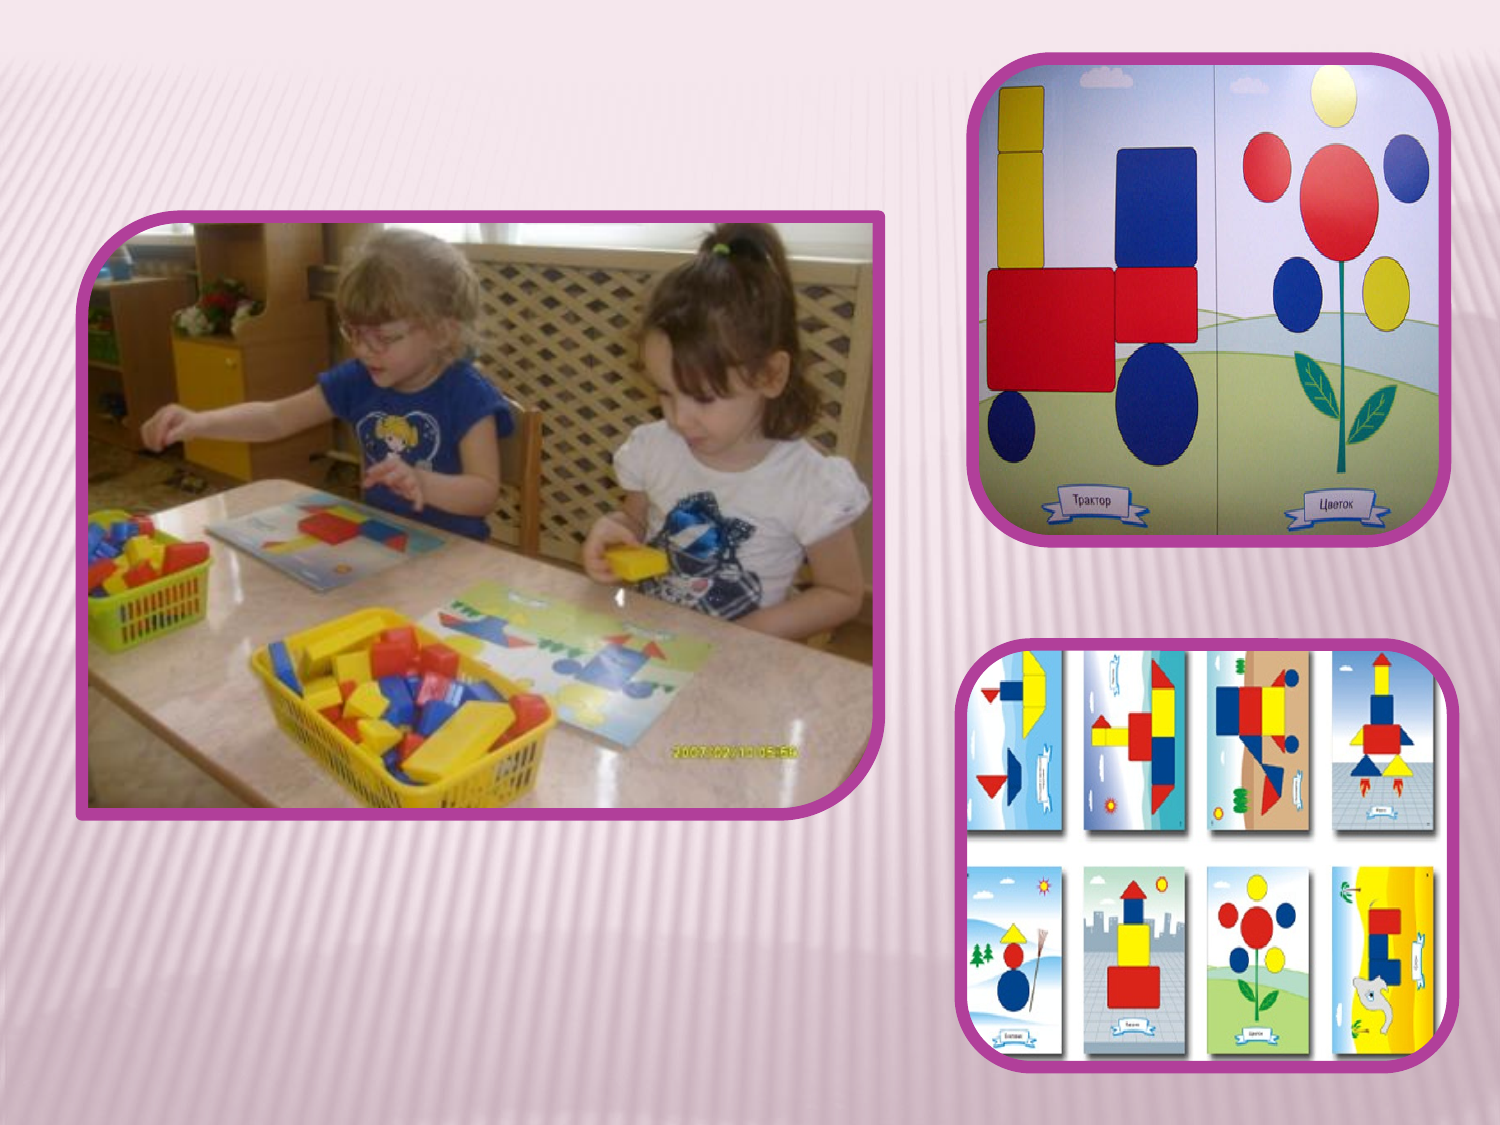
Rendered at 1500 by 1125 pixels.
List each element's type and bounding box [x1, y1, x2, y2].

picture [960, 644, 1454, 1068]
list [972, 58, 1446, 542]
list [81, 216, 880, 815]
